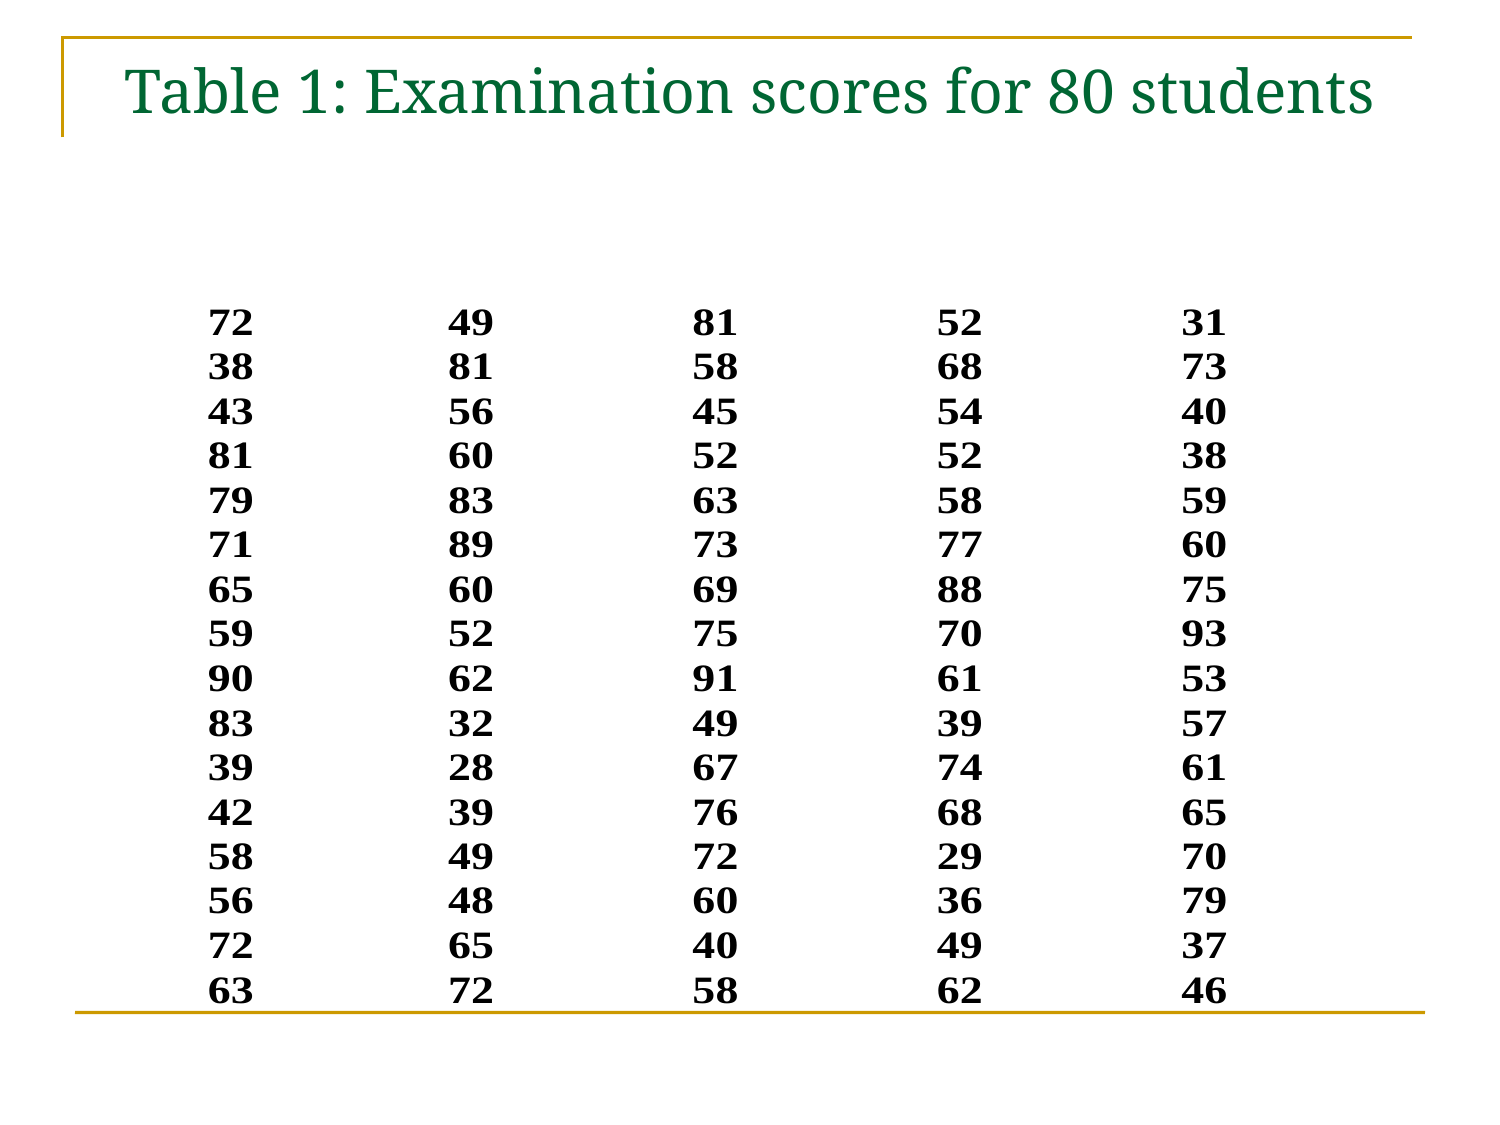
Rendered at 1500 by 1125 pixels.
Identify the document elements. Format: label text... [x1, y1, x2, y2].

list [174, 299, 1426, 1125]
title Table 1: Examination scores for 80 students [75, 45, 1425, 233]
